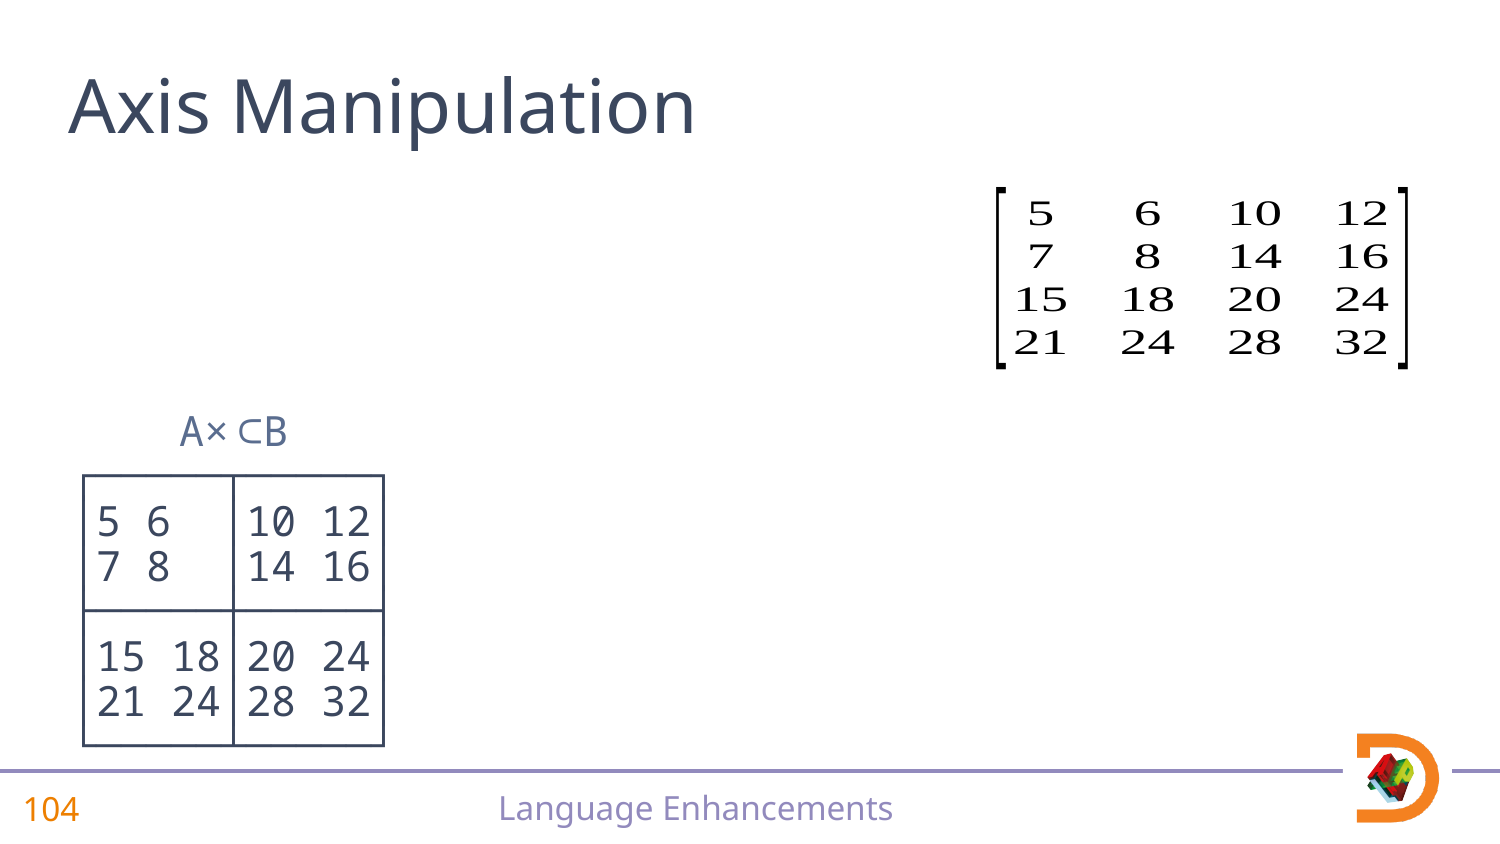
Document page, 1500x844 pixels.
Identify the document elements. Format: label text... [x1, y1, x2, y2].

text_box 20 24 28 32 [231, 627, 415, 733]
text_box 15 18 21 24 [81, 627, 231, 733]
text_box 10 12 14 16 [231, 492, 415, 598]
text_box 5 6 7 8 [81, 492, 231, 598]
title Axis Manipulation [53, 43, 1203, 157]
picture [1342, 723, 1453, 833]
list A×∘.⊂B ┌─────┬─────┐ │ │ │ │ │ │ ├─────┼─────┤ │ │ │ │ │ │ └─────┴─────┘ [53, 402, 415, 799]
